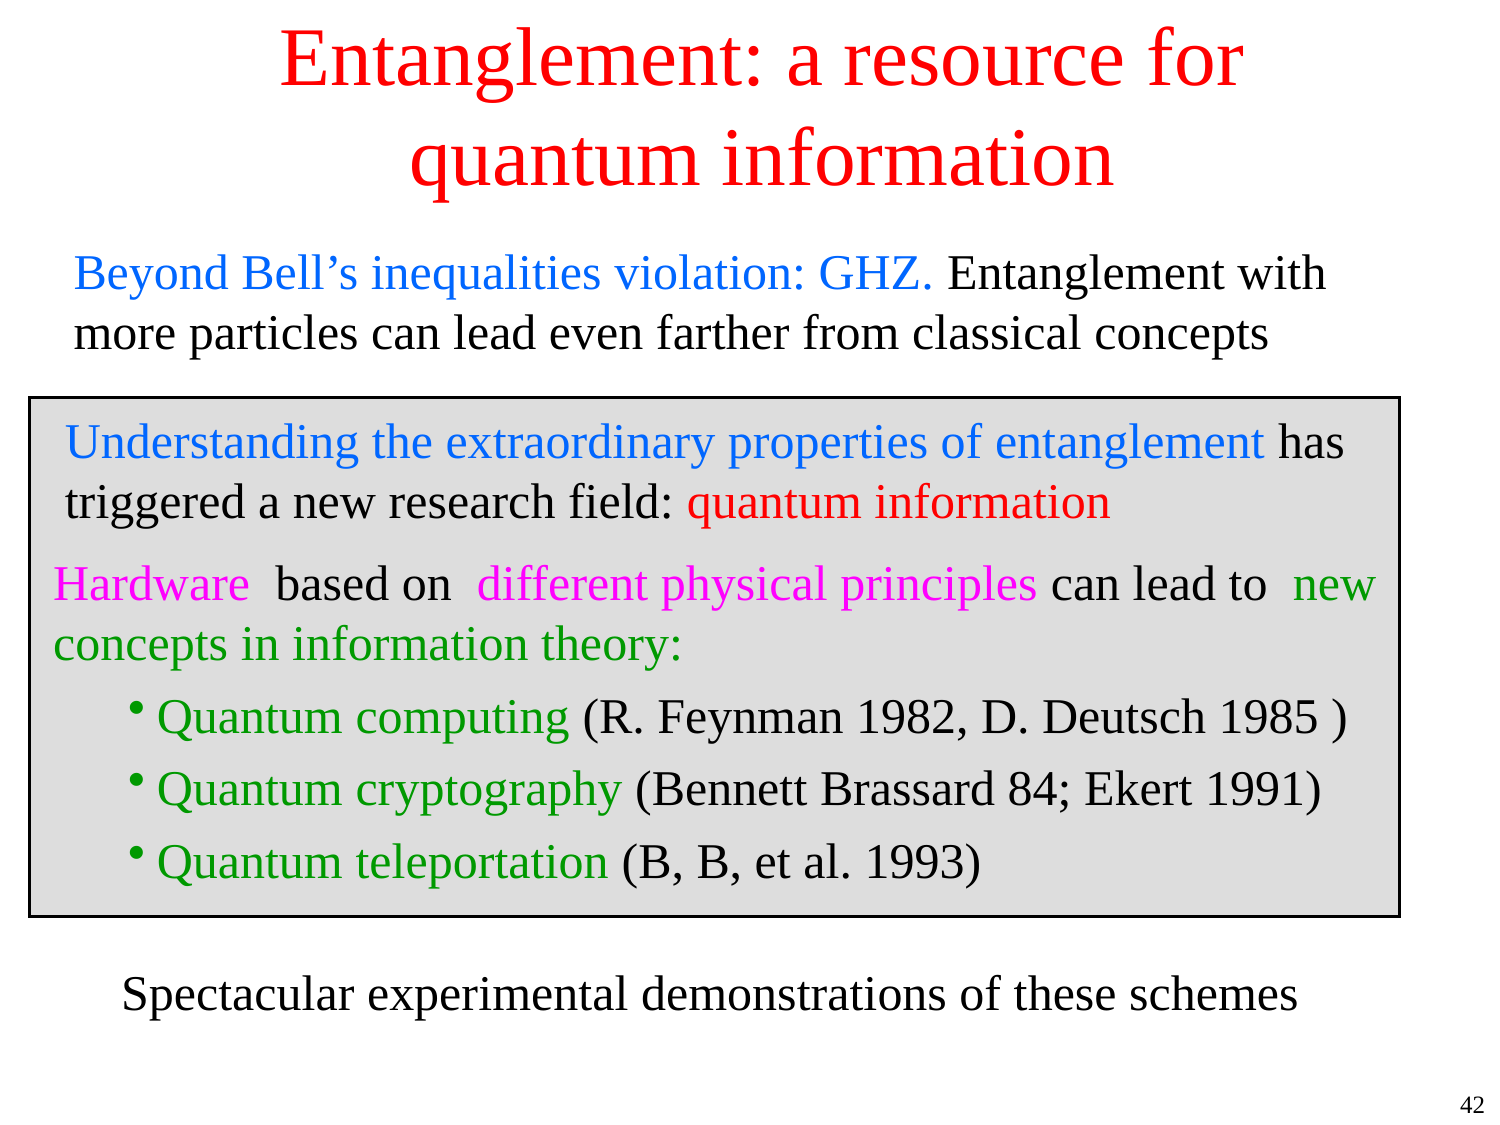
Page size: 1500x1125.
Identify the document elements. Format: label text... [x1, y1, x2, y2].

text_box Spectacular experimental demonstrations of these schemes [112, 952, 1341, 1028]
title Entanglement: a resource for quantum information [124, 8, 1401, 197]
text_box Beyond Bell’s inequalities violation: GHZ. Entanglement with more particles can lead even farther from classical concepts [64, 231, 1447, 368]
slide_number 42 [1430, 1080, 1500, 1125]
text_box Hardware based on different physical principles can lead to new concepts in information theory: Quantum computing (R. Feynman 1982, D. Deutsch 1985 ) Quantum cryptography (Bennett Brassard 84; Ekert 1991) Quantum teleportation (B, B, et al. 1993) [53, 550, 1426, 889]
text_box [29, 397, 1400, 917]
text_box Understanding the extraordinary properties of entanglement has triggered a new research field: quantum information [64, 408, 1440, 529]
